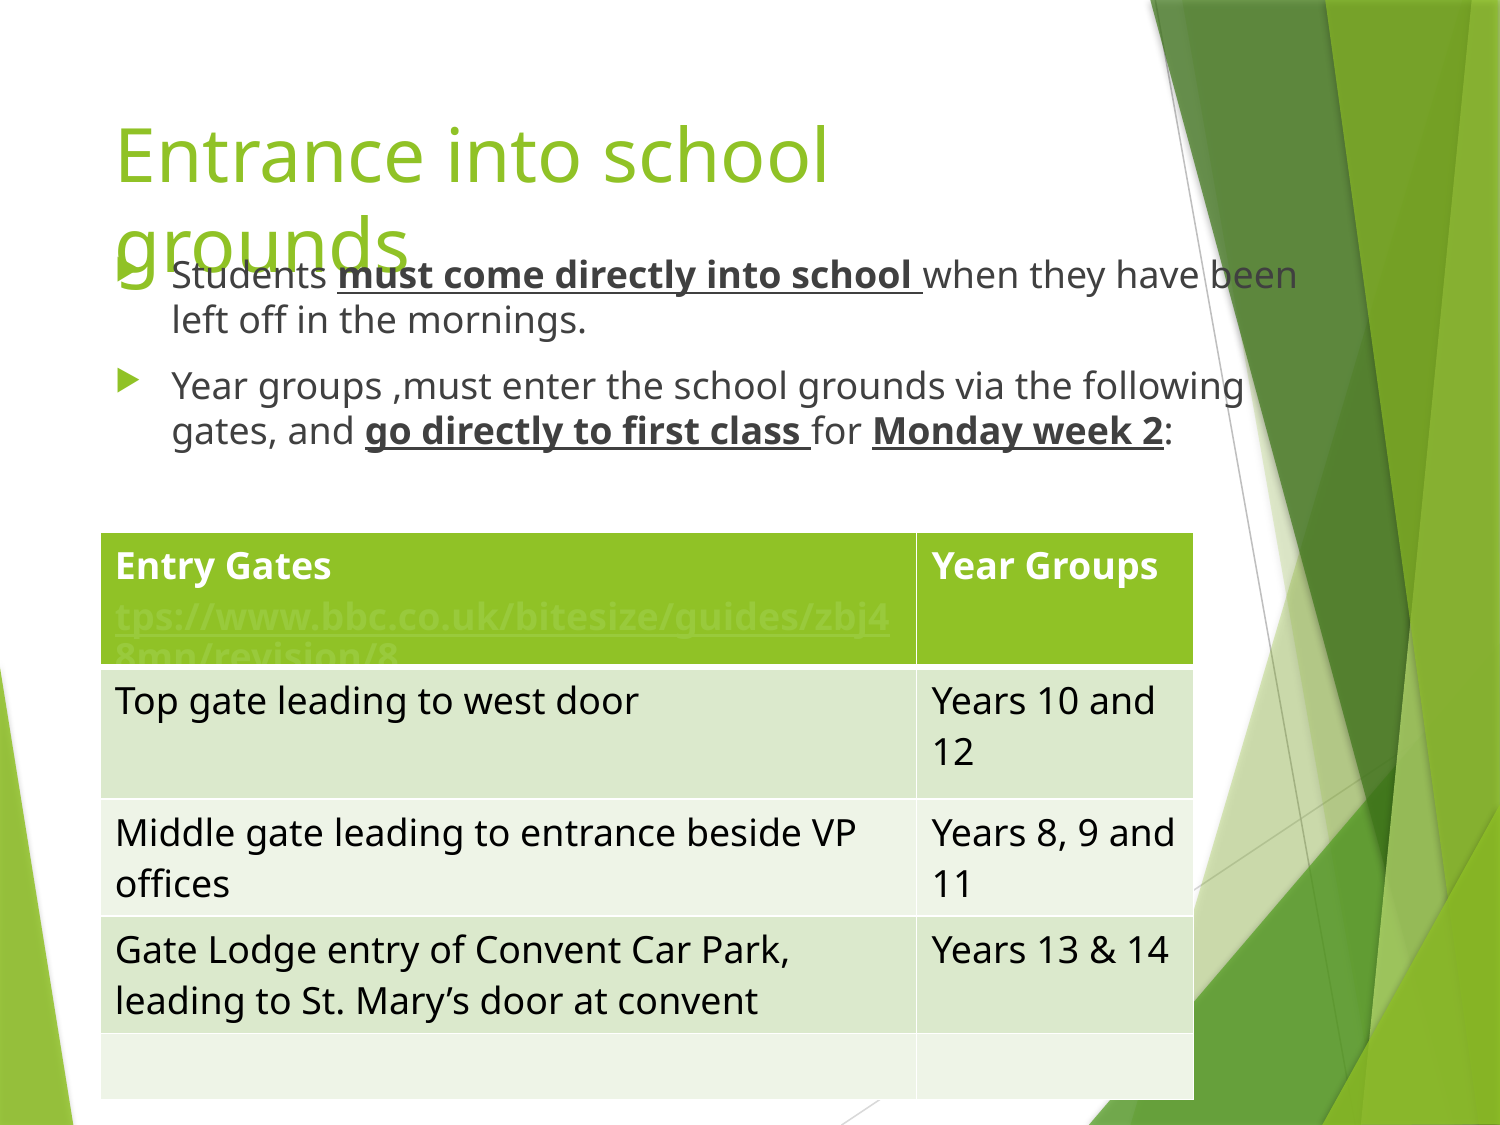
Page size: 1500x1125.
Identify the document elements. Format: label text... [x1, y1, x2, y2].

table_header Entry Gatestps://www.bbc.co.uk/bitesize/guides/zbj48mn/revision/8 [101, 533, 916, 664]
table_cell Years 10 and 12 [917, 670, 1193, 798]
table_cell Gate Lodge entry of Convent Car Park, leading to St. Mary’s door at convent [101, 917, 916, 1033]
list Students must come directly into school when they have been left off in the mornings. Year groups ,must enter the school grounds via the following gates, and go directly to first class for Monday week 2: [99, 243, 1329, 1047]
table_cell [101, 1034, 916, 1099]
table_header Year Groups [917, 533, 1193, 664]
title Entrance into school grounds [99, 99, 1142, 243]
table_cell Middle gate leading to entrance beside VP offices [101, 800, 916, 915]
table_cell Years 13 & 14 [917, 917, 1193, 1033]
table_cell Top gate leading to west door [101, 670, 916, 798]
table_cell [917, 1034, 1193, 1099]
table_cell Years 8, 9 and 11 [917, 800, 1193, 915]
